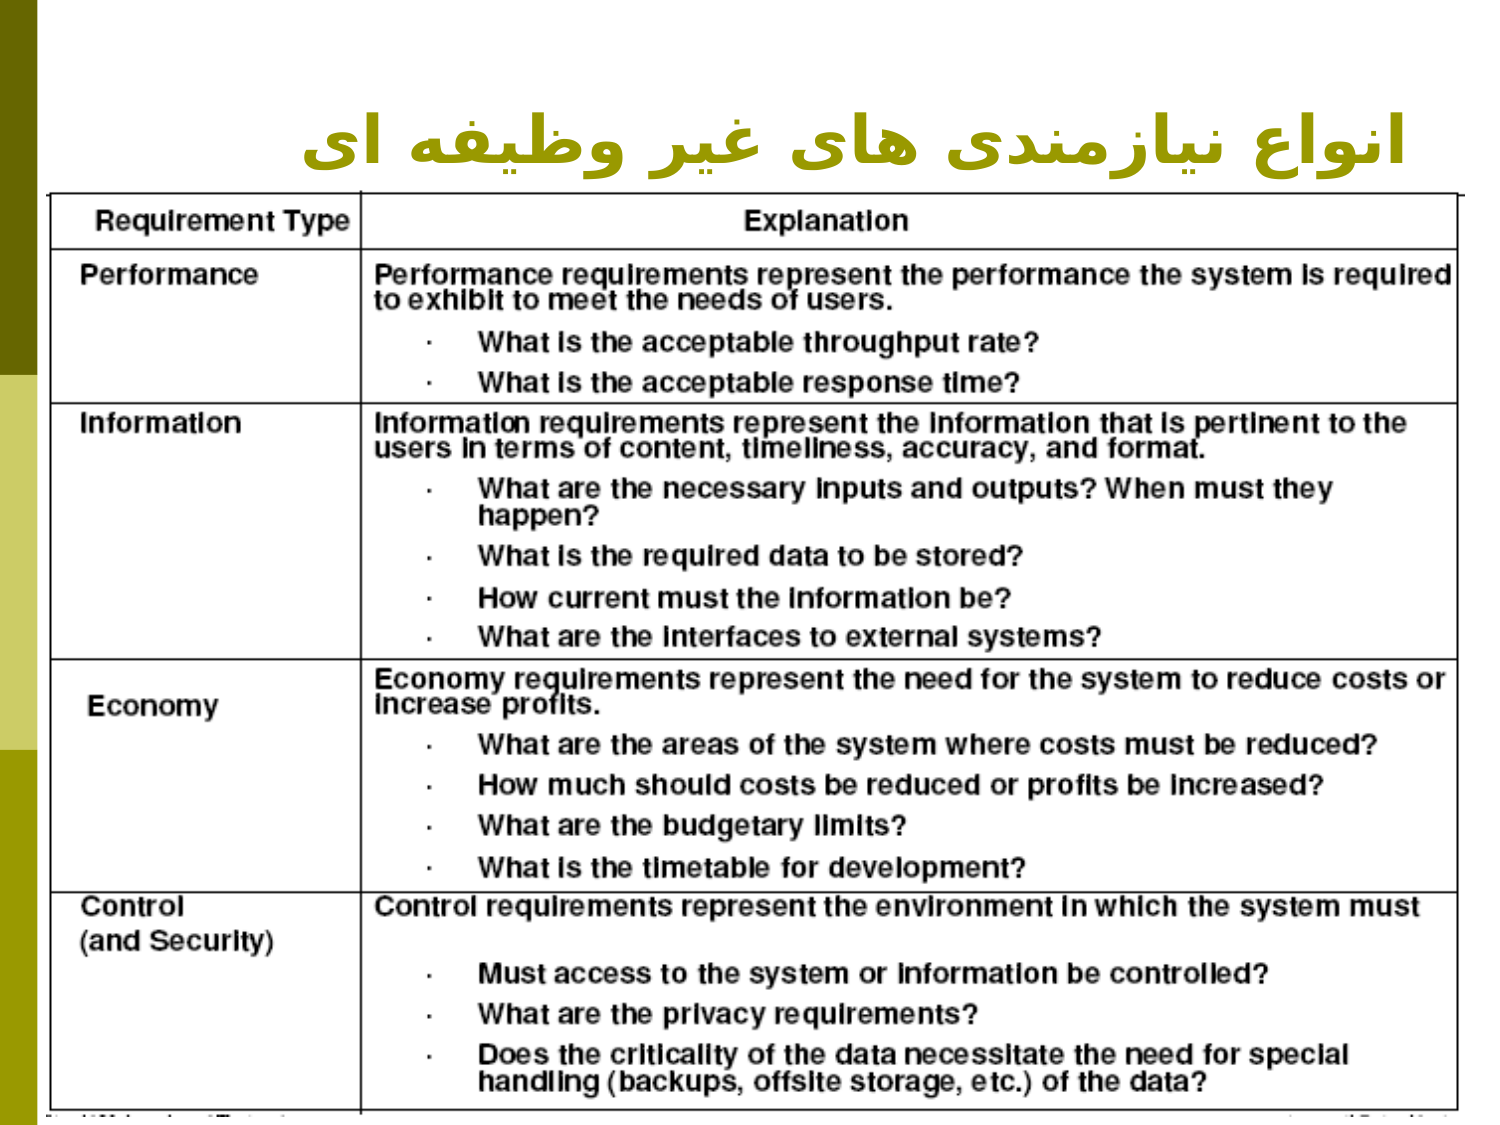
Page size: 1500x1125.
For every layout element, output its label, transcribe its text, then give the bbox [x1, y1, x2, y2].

picture [46, 189, 1466, 1117]
title انواع نیازمندی های غیر وظیفه ای [74, 45, 1426, 185]
